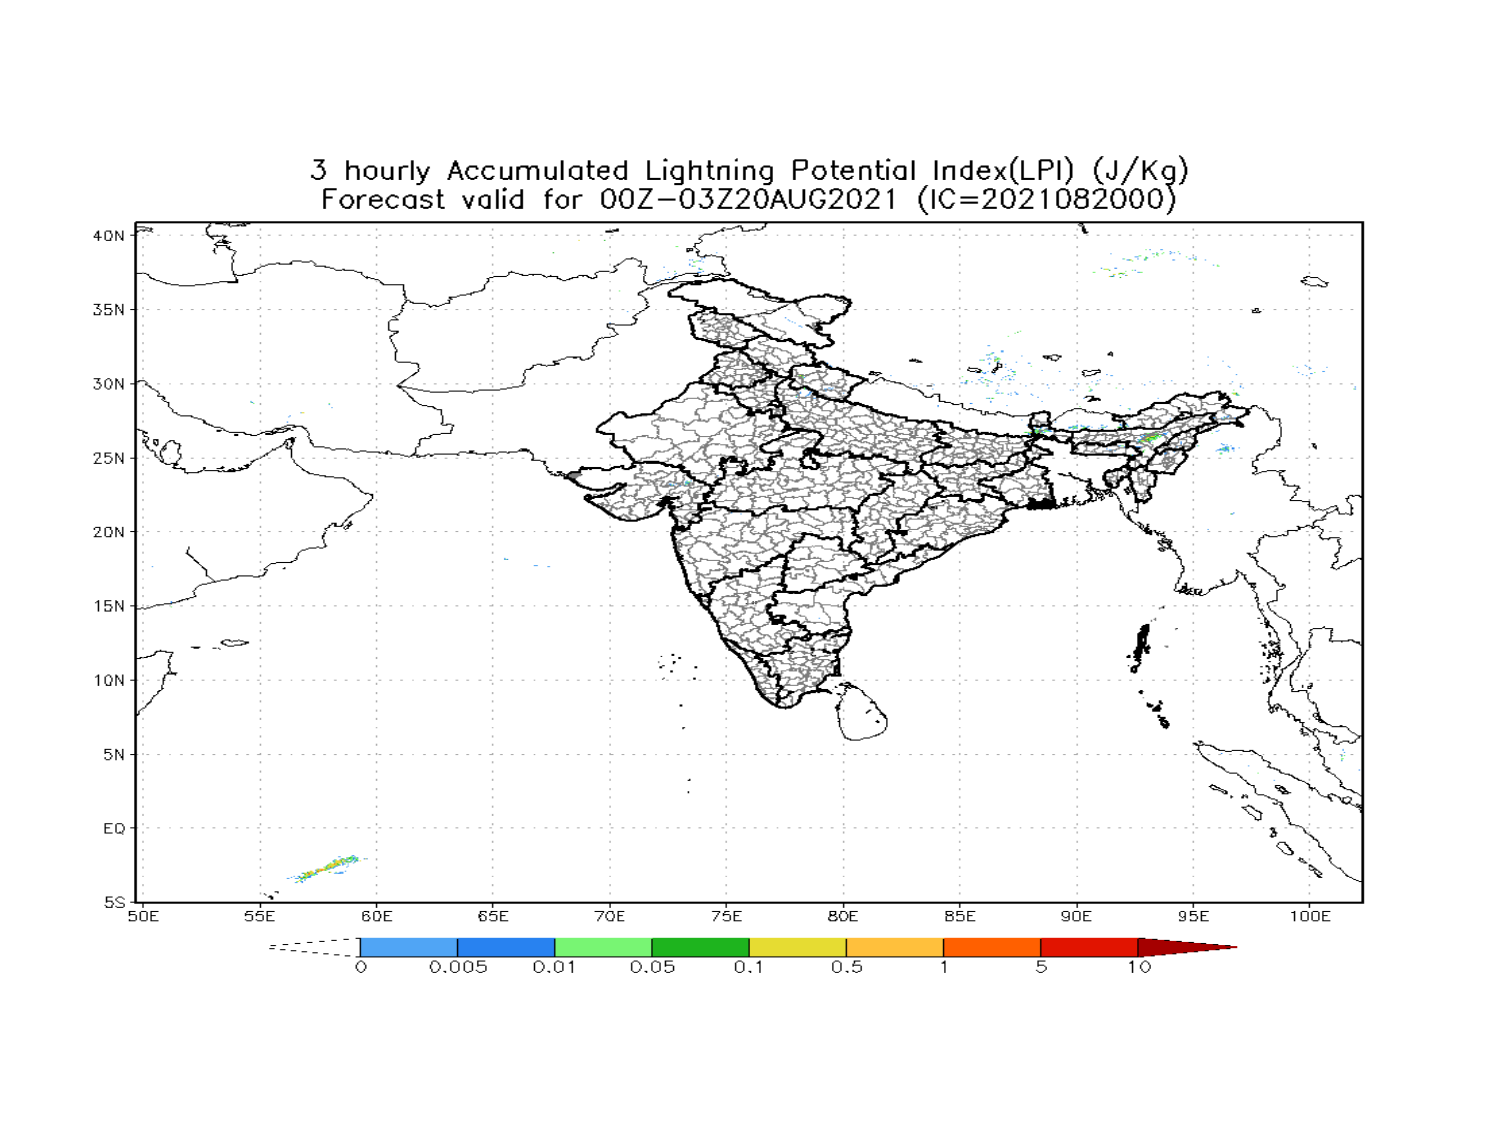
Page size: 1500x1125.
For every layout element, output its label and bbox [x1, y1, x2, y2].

picture [74, 149, 1426, 976]
